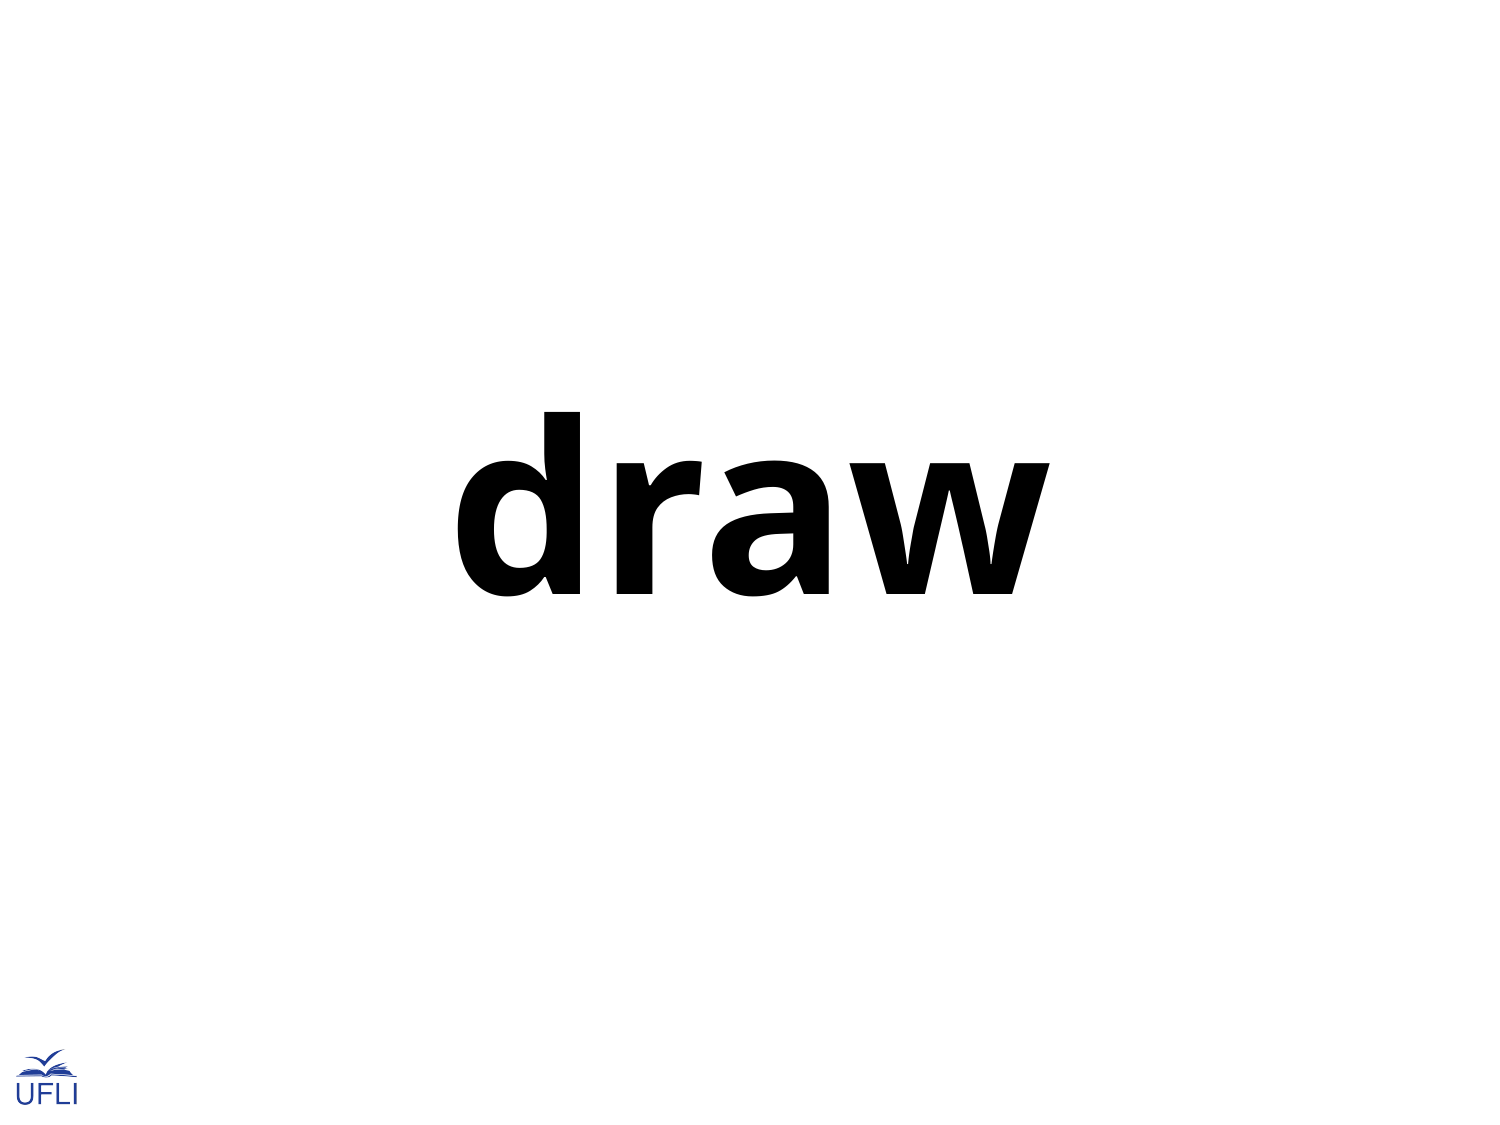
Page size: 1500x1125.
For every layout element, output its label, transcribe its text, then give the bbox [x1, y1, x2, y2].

picture [12, 1047, 81, 1108]
text_box draw [0, 347, 1500, 650]
